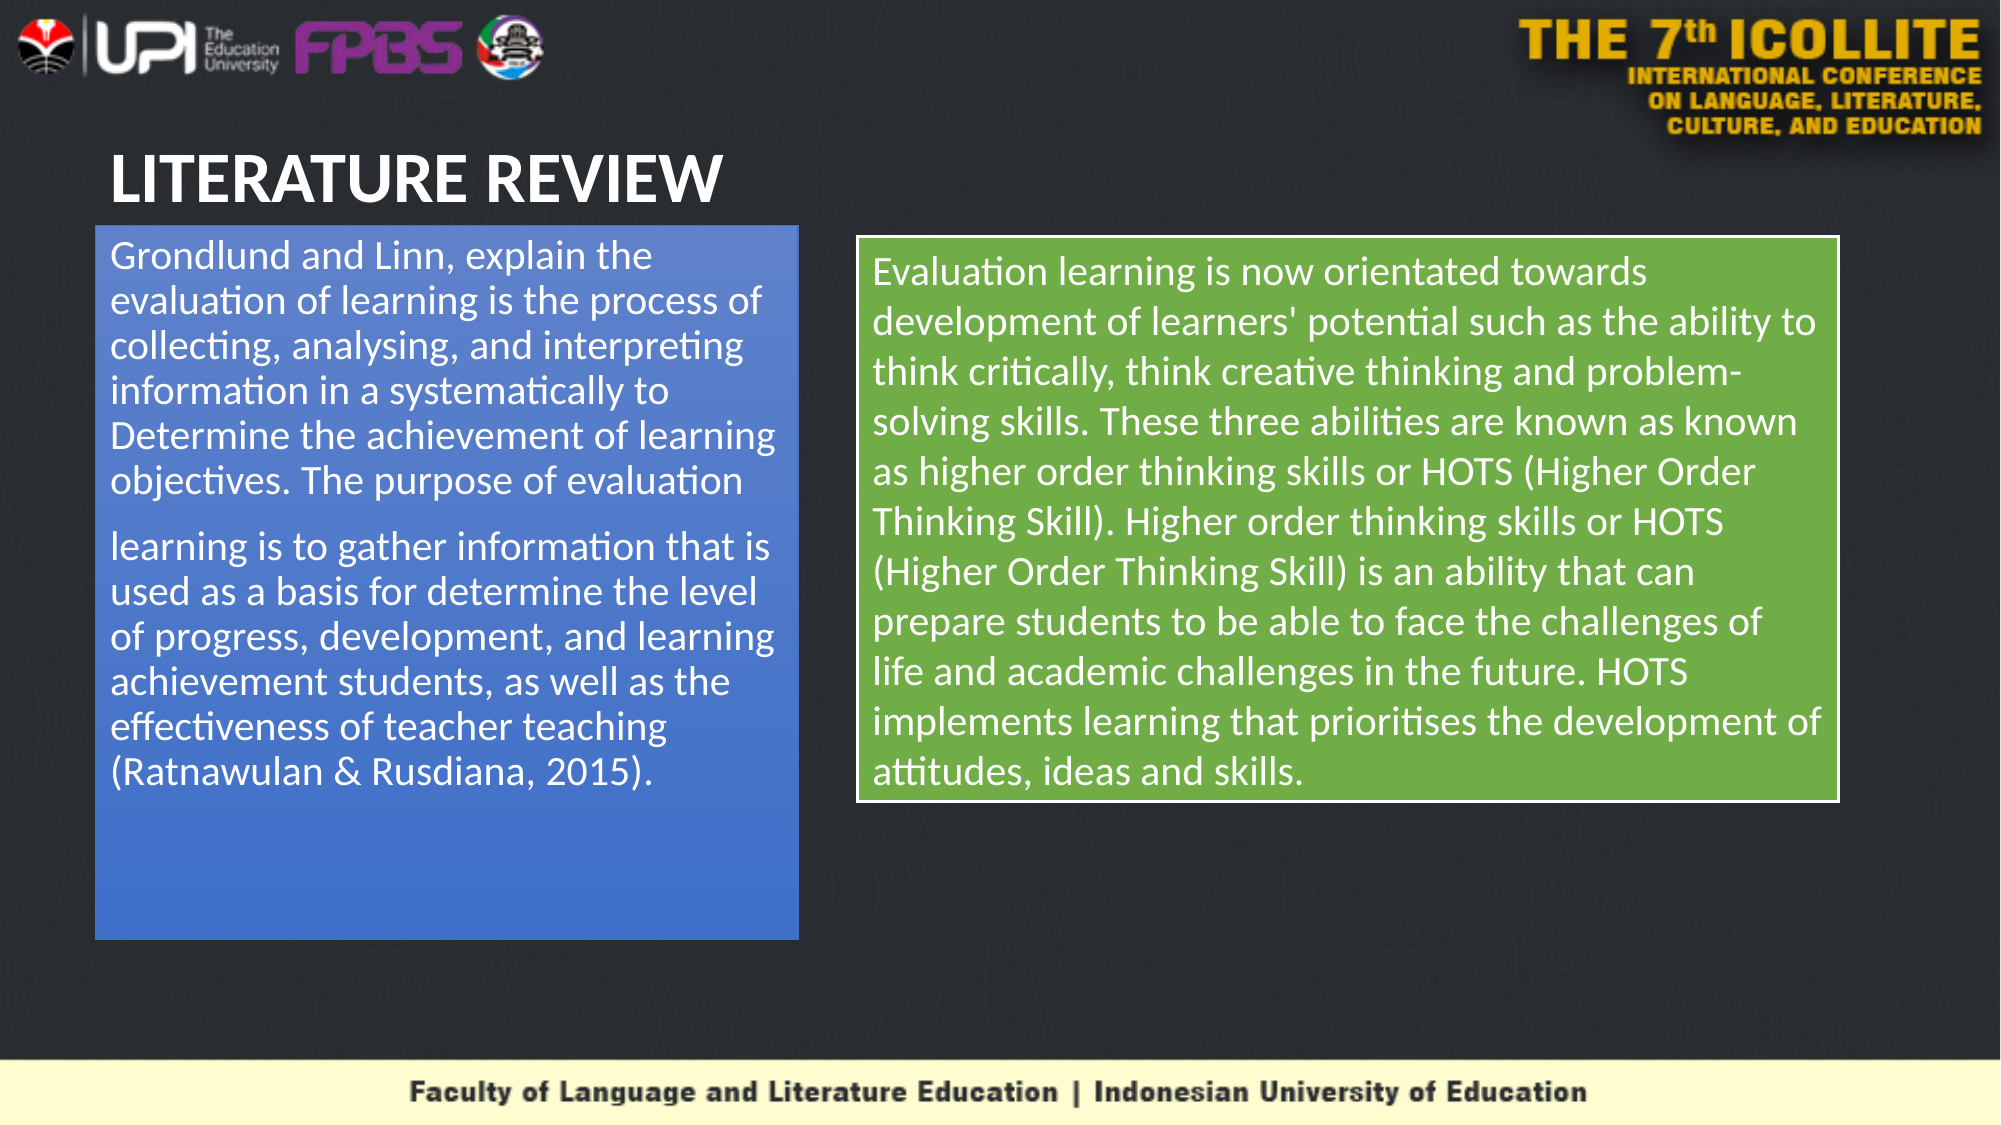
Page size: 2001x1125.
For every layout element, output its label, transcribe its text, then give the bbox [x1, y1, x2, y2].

picture [0, 0, 2001, 1125]
text_box Evaluation learning is now orientated towards development of learners' potential such as the ability to think critically, think creative thinking and problem-solving skills. These three abilities are known as known as higher order thinking skills or HOTS (Higher Order Thinking Skill). Higher order thinking skills or HOTS (Higher Order Thinking Skill) is an ability that can prepare students to be able to face the challenges of life and academic challenges in the future. HOTS implements learning that prioritises the development of attitudes, ideas and skills. [856, 235, 1840, 803]
list Grondlund and Linn, explain the evaluation of learning is the process of collecting, analysing, and interpreting information in a systematically to Determine the achievement of learning objectives. The purpose of evaluation learning is to gather information that is used as a basis for determine the level of progress, development, and learning achievement students, as well as the effectiveness of teacher teaching (Ratnawulan & Rusdiana, 2015). [95, 225, 799, 940]
title LITERATURE REVIEW [95, 131, 1821, 226]
